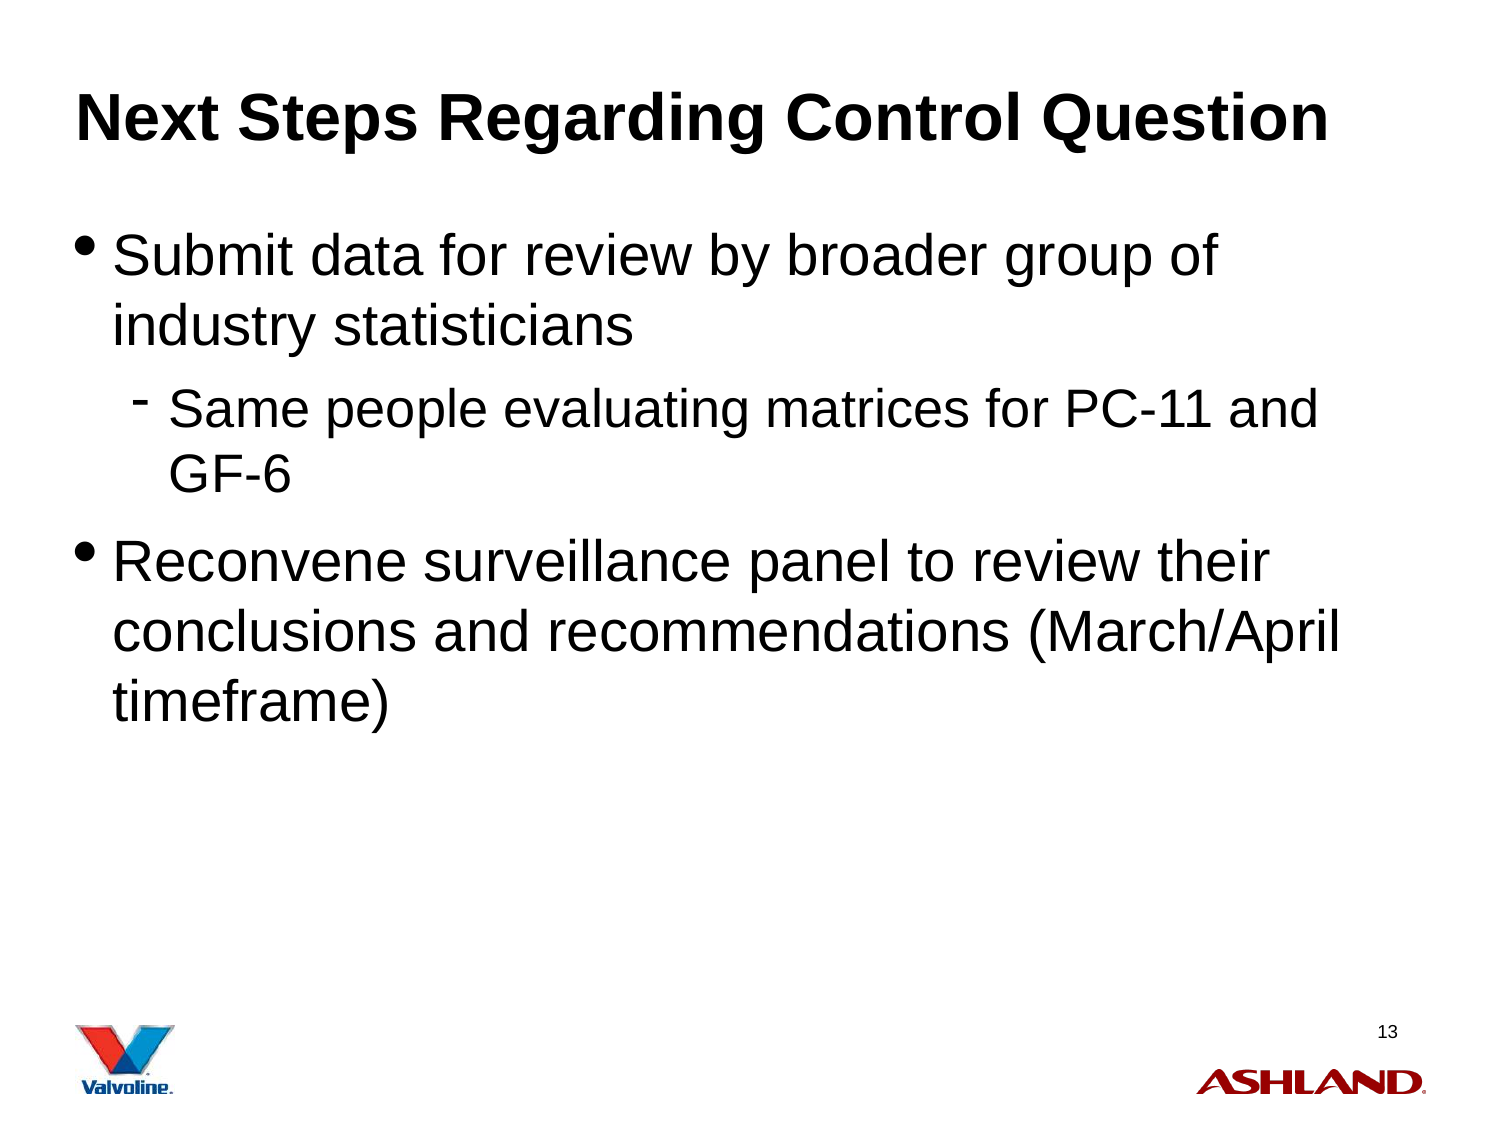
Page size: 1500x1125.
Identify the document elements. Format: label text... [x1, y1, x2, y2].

title Next Steps Regarding Control Question [75, 73, 1426, 155]
picture [1196, 1069, 1426, 1094]
list Submit data for review by broader group of industry statisticians Same people evaluating matrices for PC-11 and GF-6 Reconvene surveillance panel to review their conclusions and recommendations (March/April timeframe) [75, 217, 1426, 986]
picture [75, 1025, 175, 1094]
